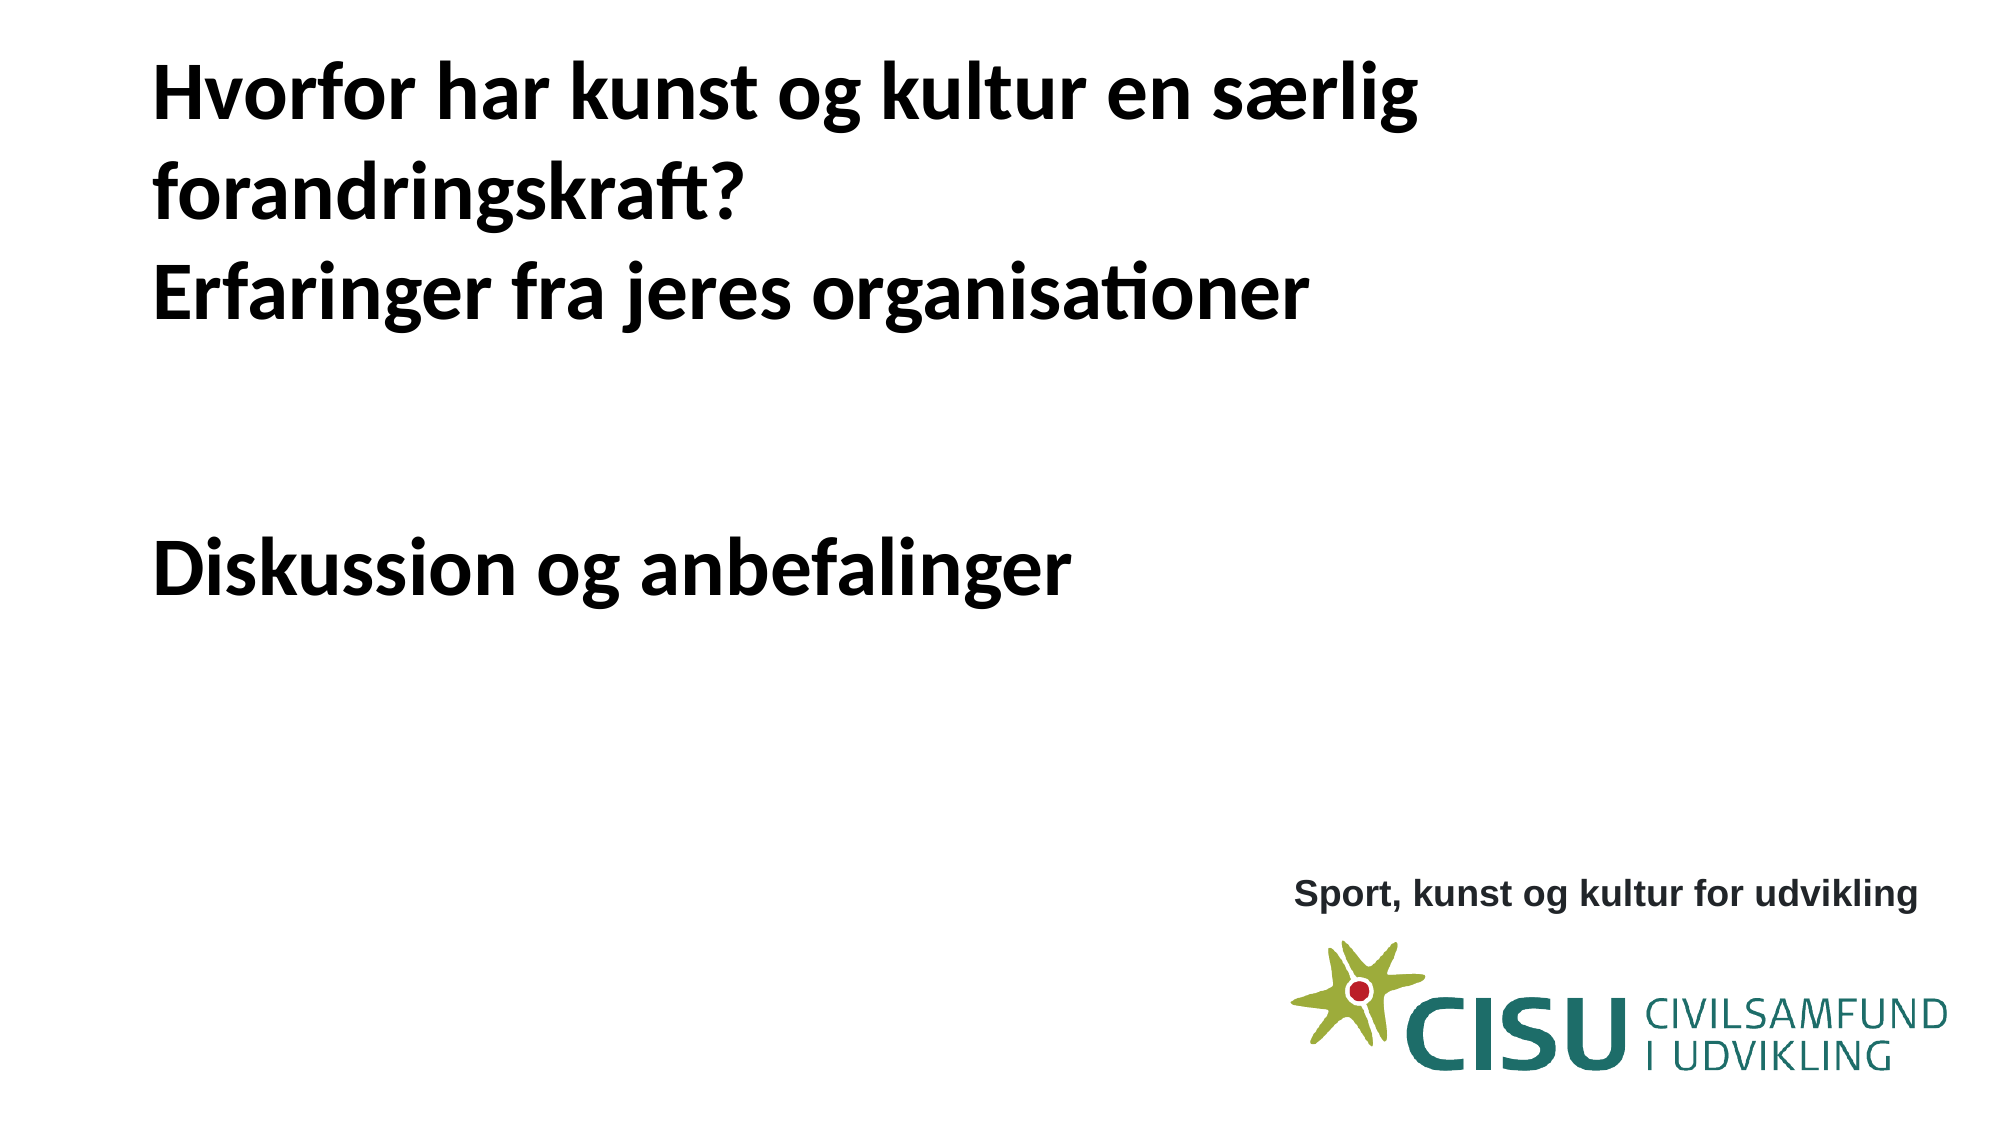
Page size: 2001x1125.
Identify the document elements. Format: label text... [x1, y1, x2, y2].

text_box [1278, 861, 1947, 1071]
text_box Diskussion og anbefalinger [137, 504, 1138, 620]
title Hvorfor har kunst og kultur en særlig forandringskraft? Erfaringer fra jeres organisationer [137, 59, 1918, 412]
